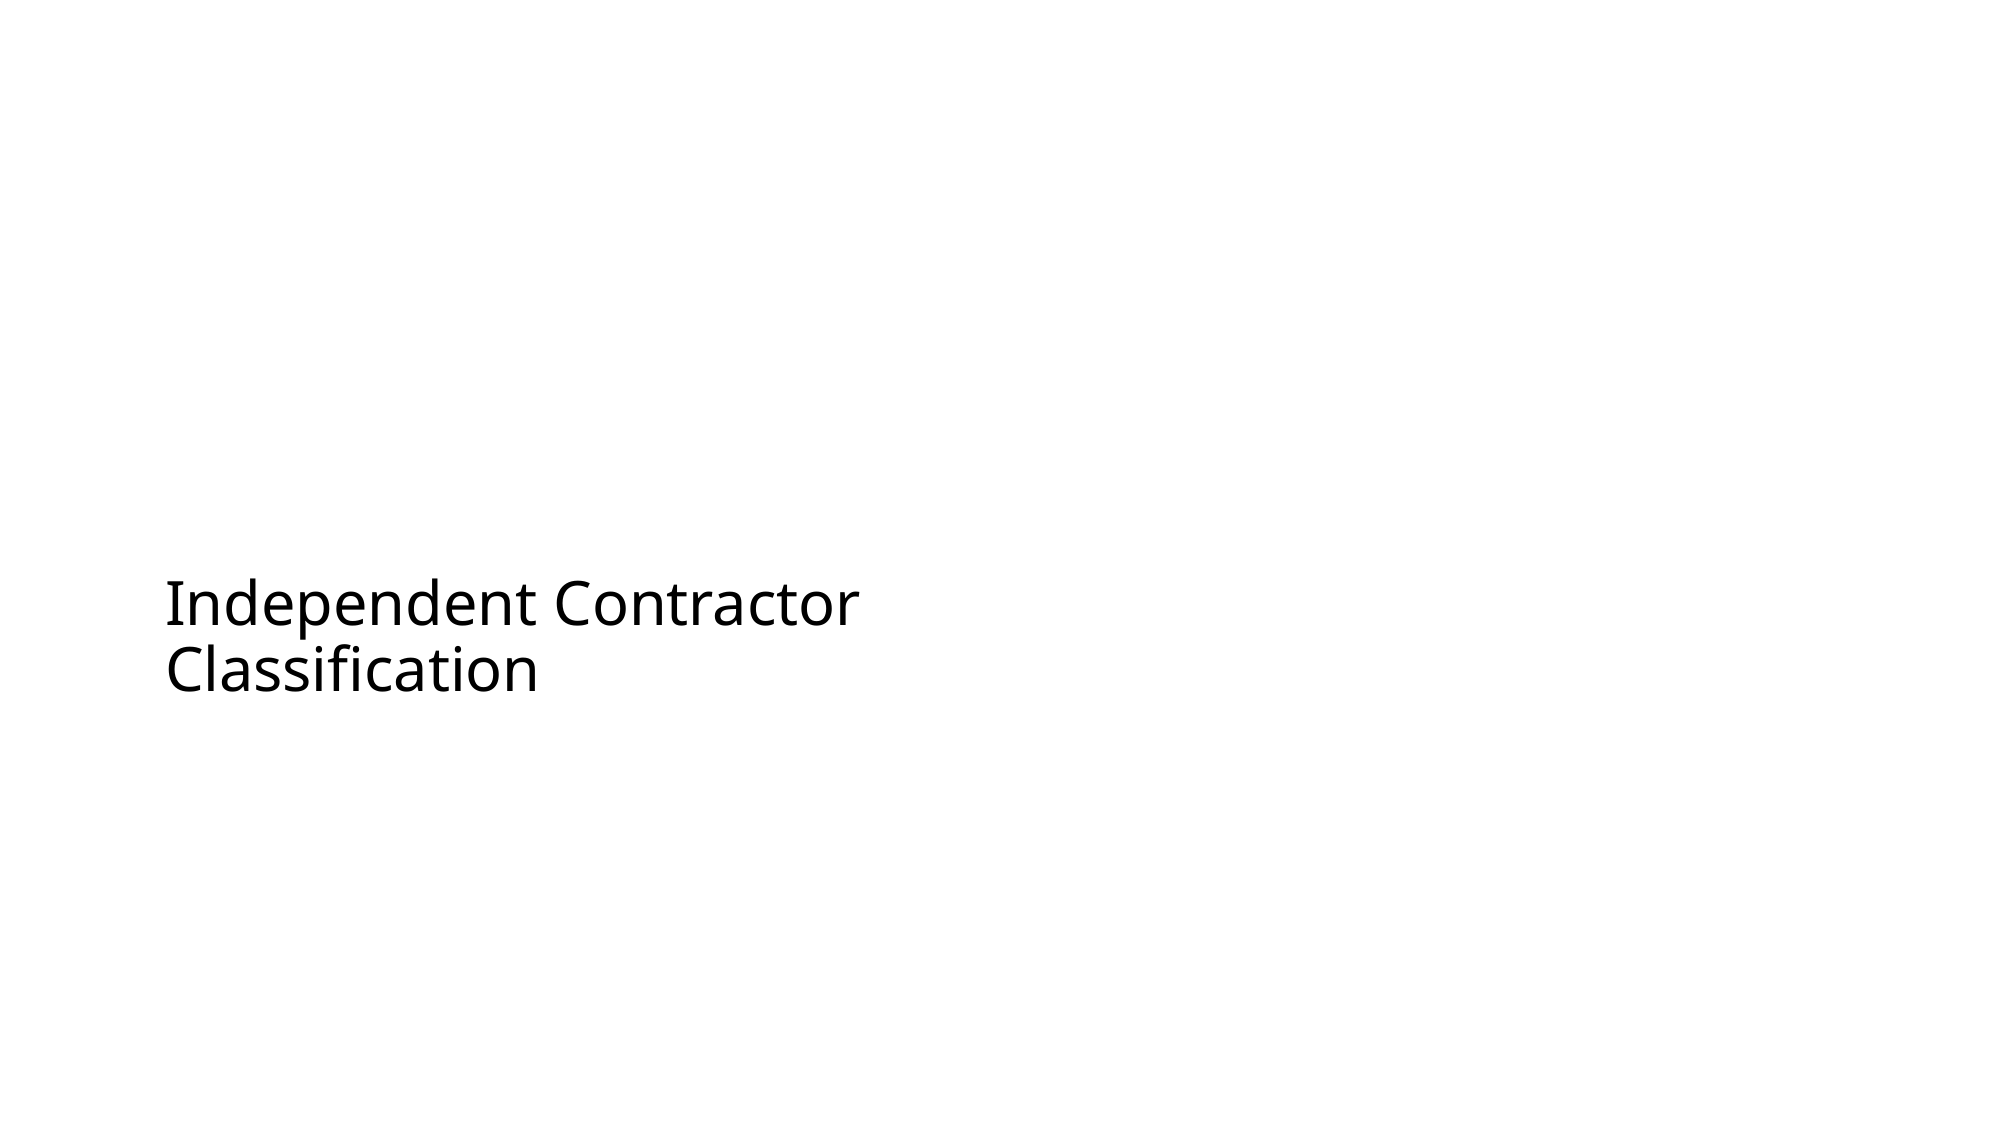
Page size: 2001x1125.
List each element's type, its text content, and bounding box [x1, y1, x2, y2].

title Independent Contractor Classification [150, 562, 1850, 786]
